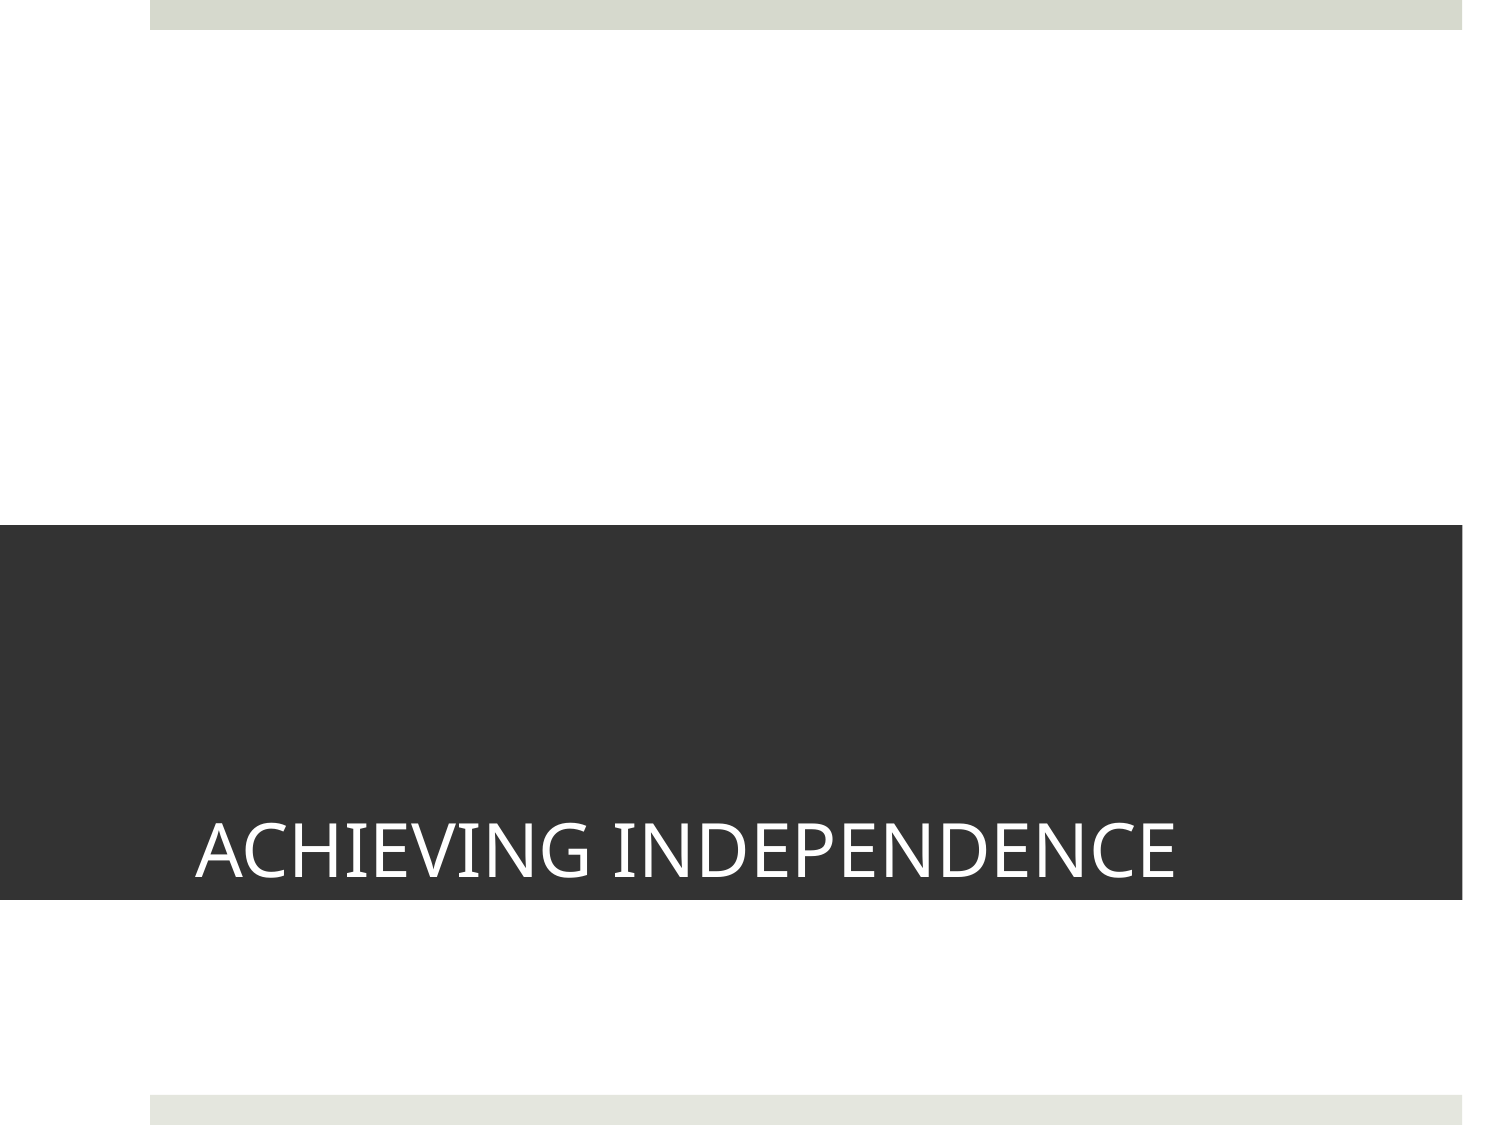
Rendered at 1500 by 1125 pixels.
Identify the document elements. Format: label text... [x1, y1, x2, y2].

title ACHIEVING INDEPENDENCE [0, 525, 1463, 900]
